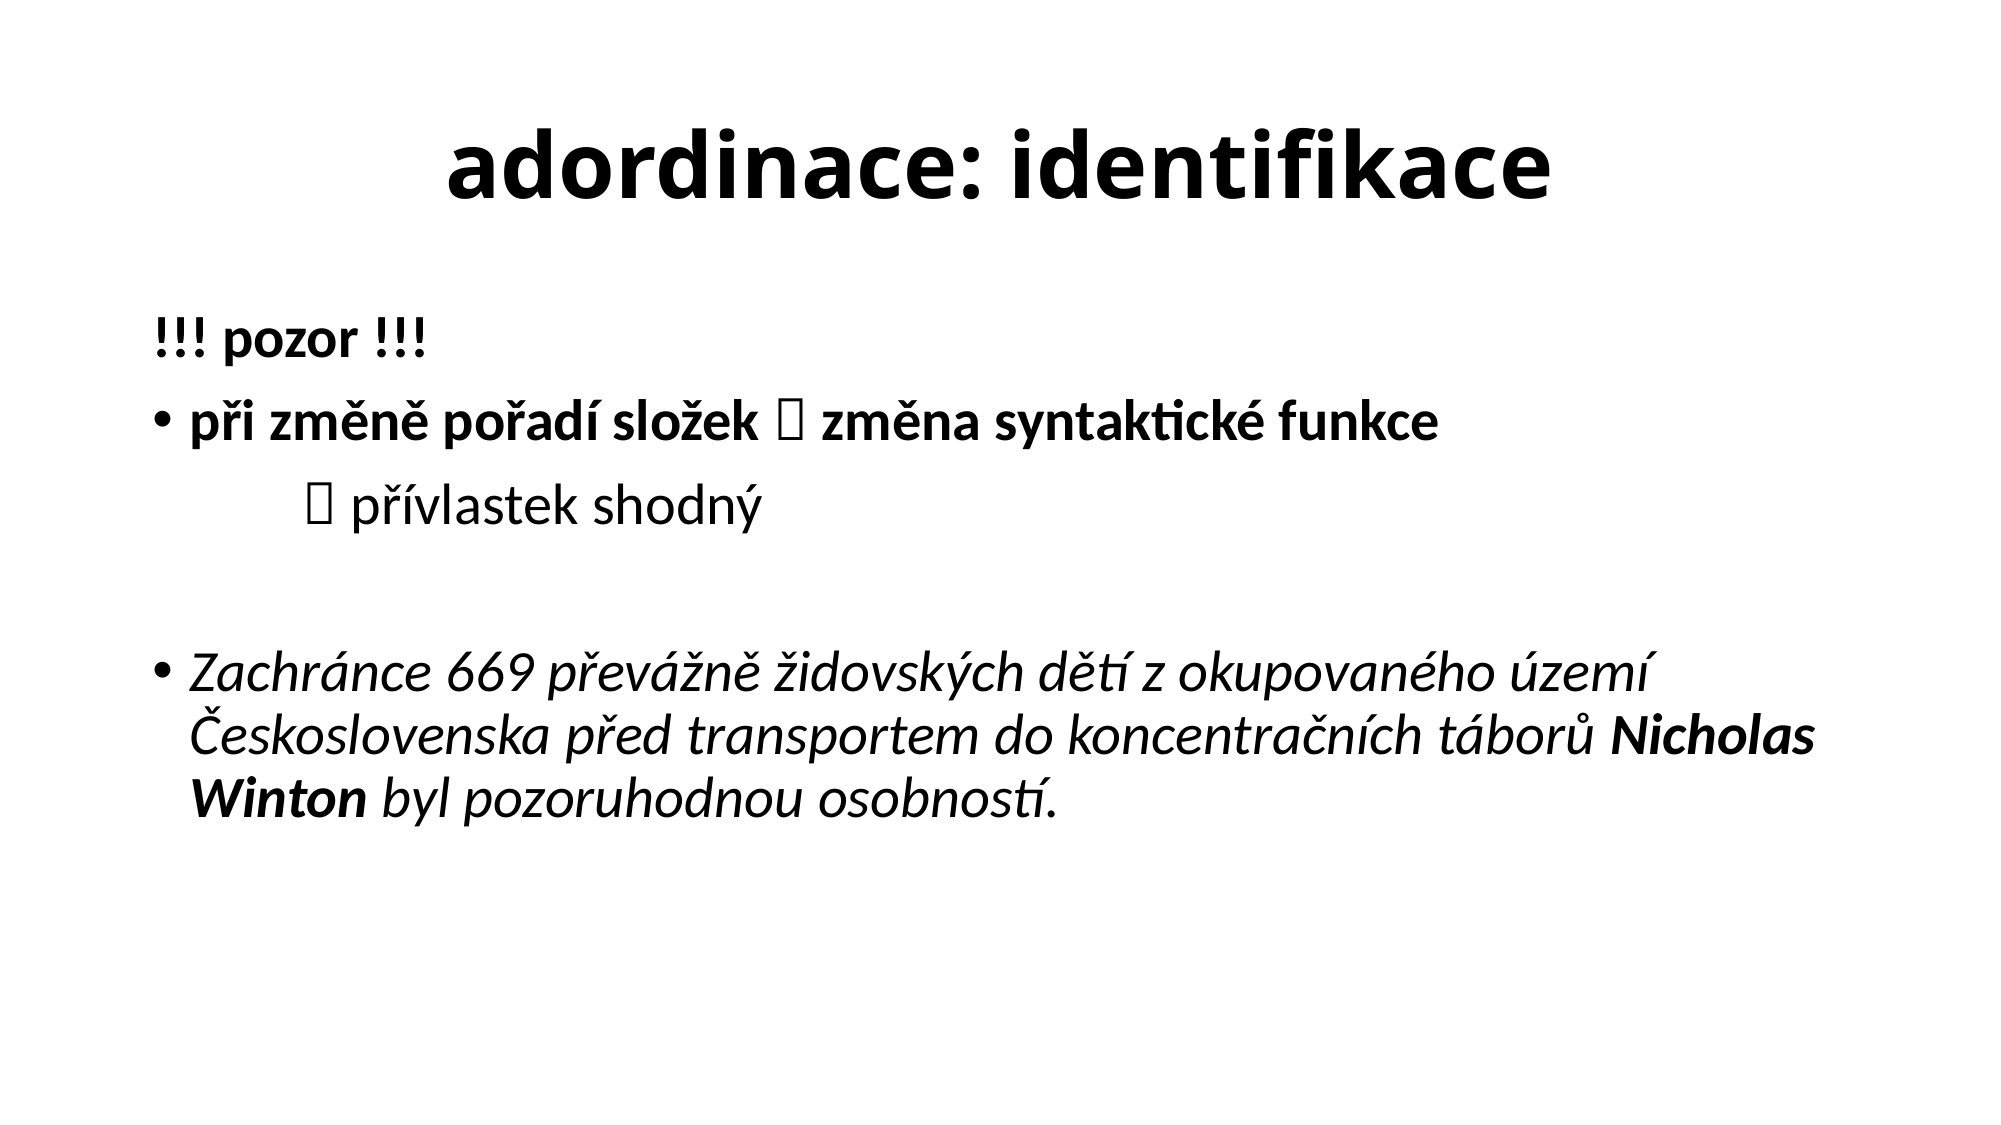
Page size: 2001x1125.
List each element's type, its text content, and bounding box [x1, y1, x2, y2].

list !!! pozor !!! při změně pořadí složek  změna syntaktické funkce  přívlastek shodný Zachránce 669 převážně židovských dětí z okupovaného území Československa před transportem do koncentračních táborů Nicholas Winton byl pozoruhodnou osobností. [137, 299, 1961, 1079]
title adordinace: identifikace [137, 59, 1863, 278]
